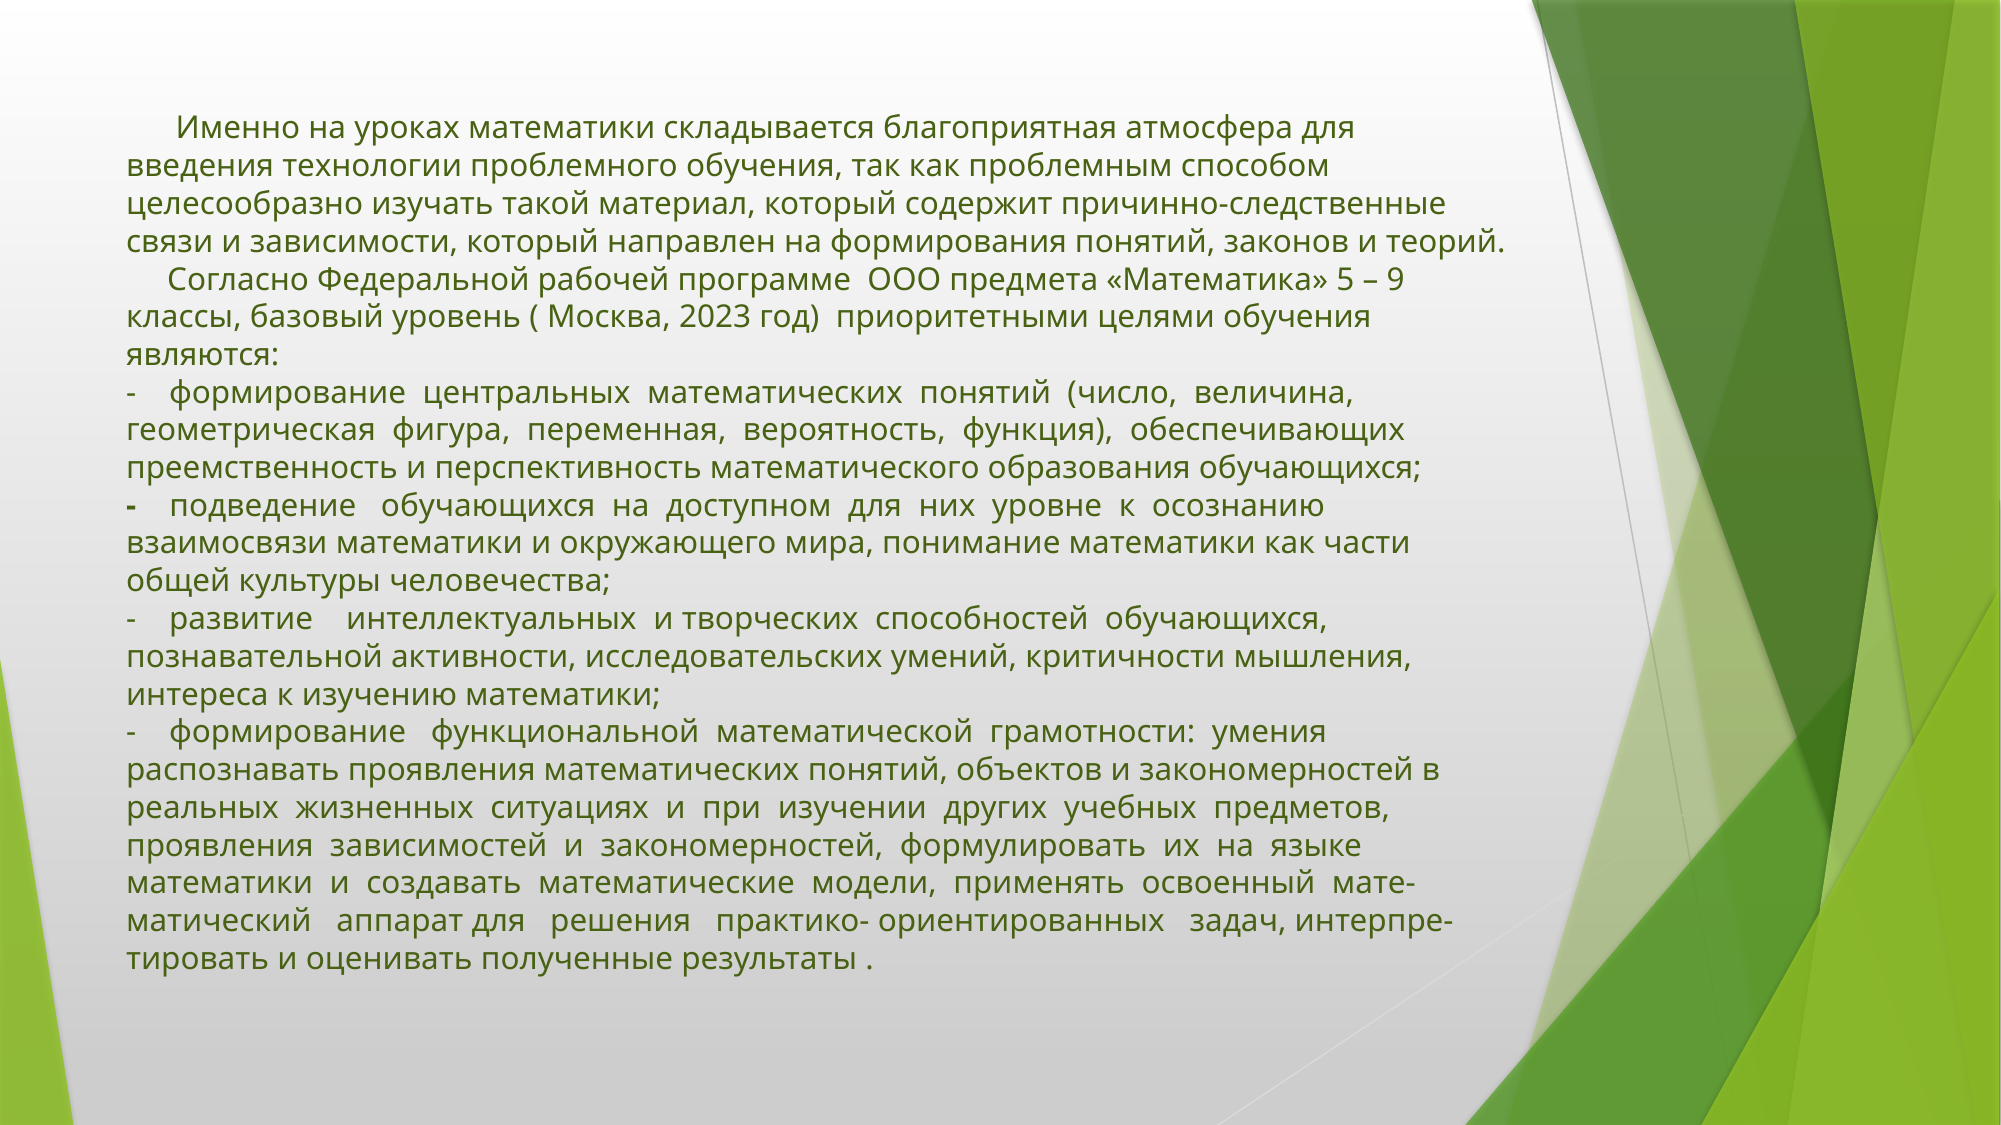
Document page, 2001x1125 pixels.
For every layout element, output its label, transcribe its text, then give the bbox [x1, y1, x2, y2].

title Именно на уроках математики складывается благоприятная атмосфера для введения технологии проблемного обучения, так как проблемным способом целесообразно изучать такой материал, который содержит причинно-следственные связи и зависимости, который направлен на формирования понятий, законов и теорий. Согласно Федеральной рабочей программе ООО предмета «Математика» 5 – 9 классы, базовый уровень ( Москва, 2023 год) приоритетными целями обучения являются: - формирование центральных математических понятий (число, величина, геометрическая фигура, переменная, вероятность, функция), обеспечивающих преемственность и перспективность математического образования обучающихся; - подведение обучающихся на доступном для них уровне к осознанию взаимосвязи математики и окружающего мира, понимание математики как части общей культуры человечества; - развитие интеллектуальных и творческих способностей обучающихся, познавательной активности, исследовательских умений, критичности мышления, интереса к изучению математики; - формирование функциональной математической грамотности: умения распознавать проявления математических понятий, объектов и закономерностей в реальных жизненных ситуациях и при изучении других учебных предметов, проявления зависимостей и закономерностей, формулировать их на языке математики и создавать математические модели, применять освоенный мате-матический аппарат для решения практико- ориентированных задач, интерпре-тировать и оценивать полученные результаты . [111, 99, 1522, 1044]
